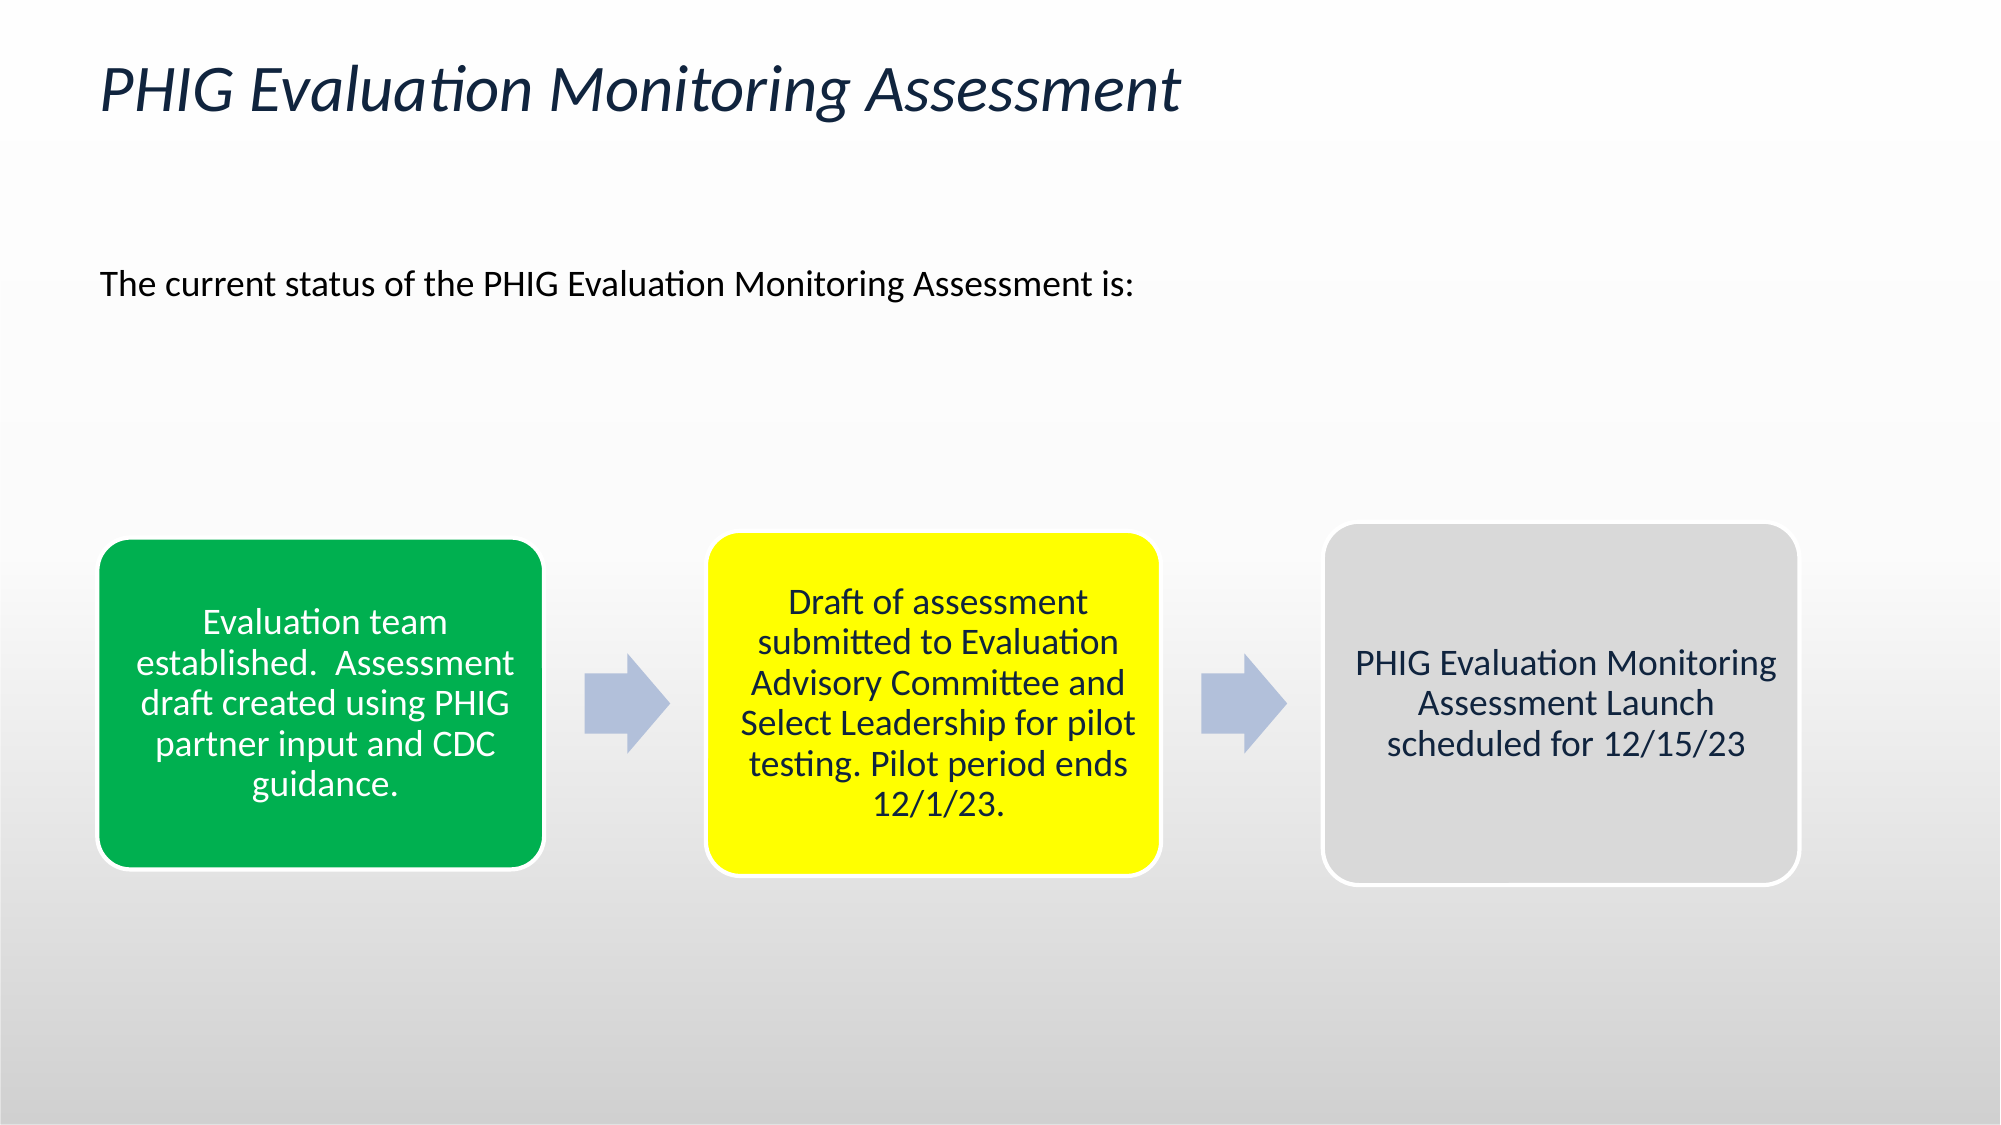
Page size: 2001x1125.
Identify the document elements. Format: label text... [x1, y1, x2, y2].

picture [0, 0, 2000, 1125]
title PHIG Evaluation Monitoring Assessment [99, 45, 1900, 126]
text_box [96, 312, 1801, 1095]
list The current status of the PHIG Evaluation Monitoring Assessment is: [99, 258, 1900, 441]
